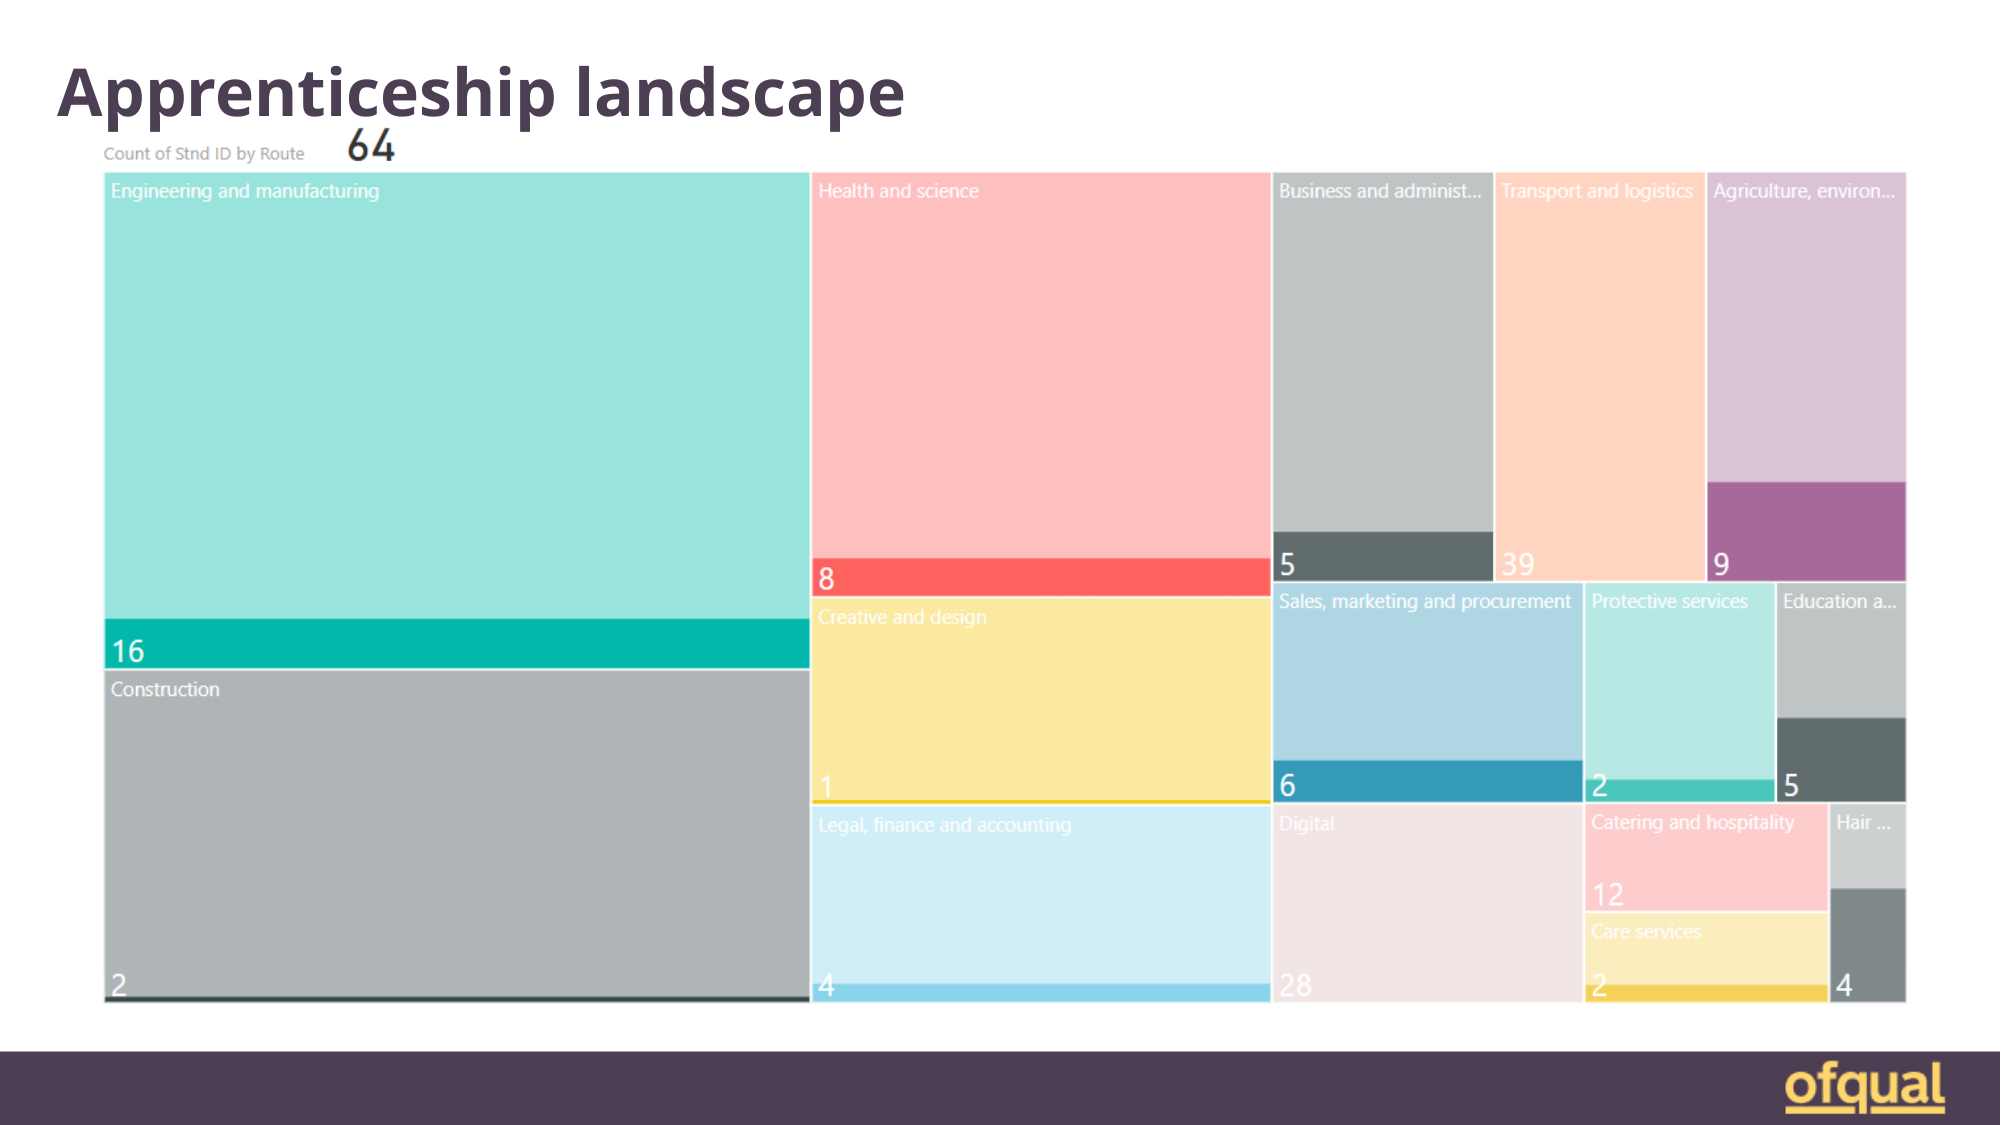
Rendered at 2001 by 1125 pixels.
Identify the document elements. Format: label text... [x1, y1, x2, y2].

picture [0, 4, 2000, 1125]
title Apprenticeship landscape [43, 42, 1432, 137]
